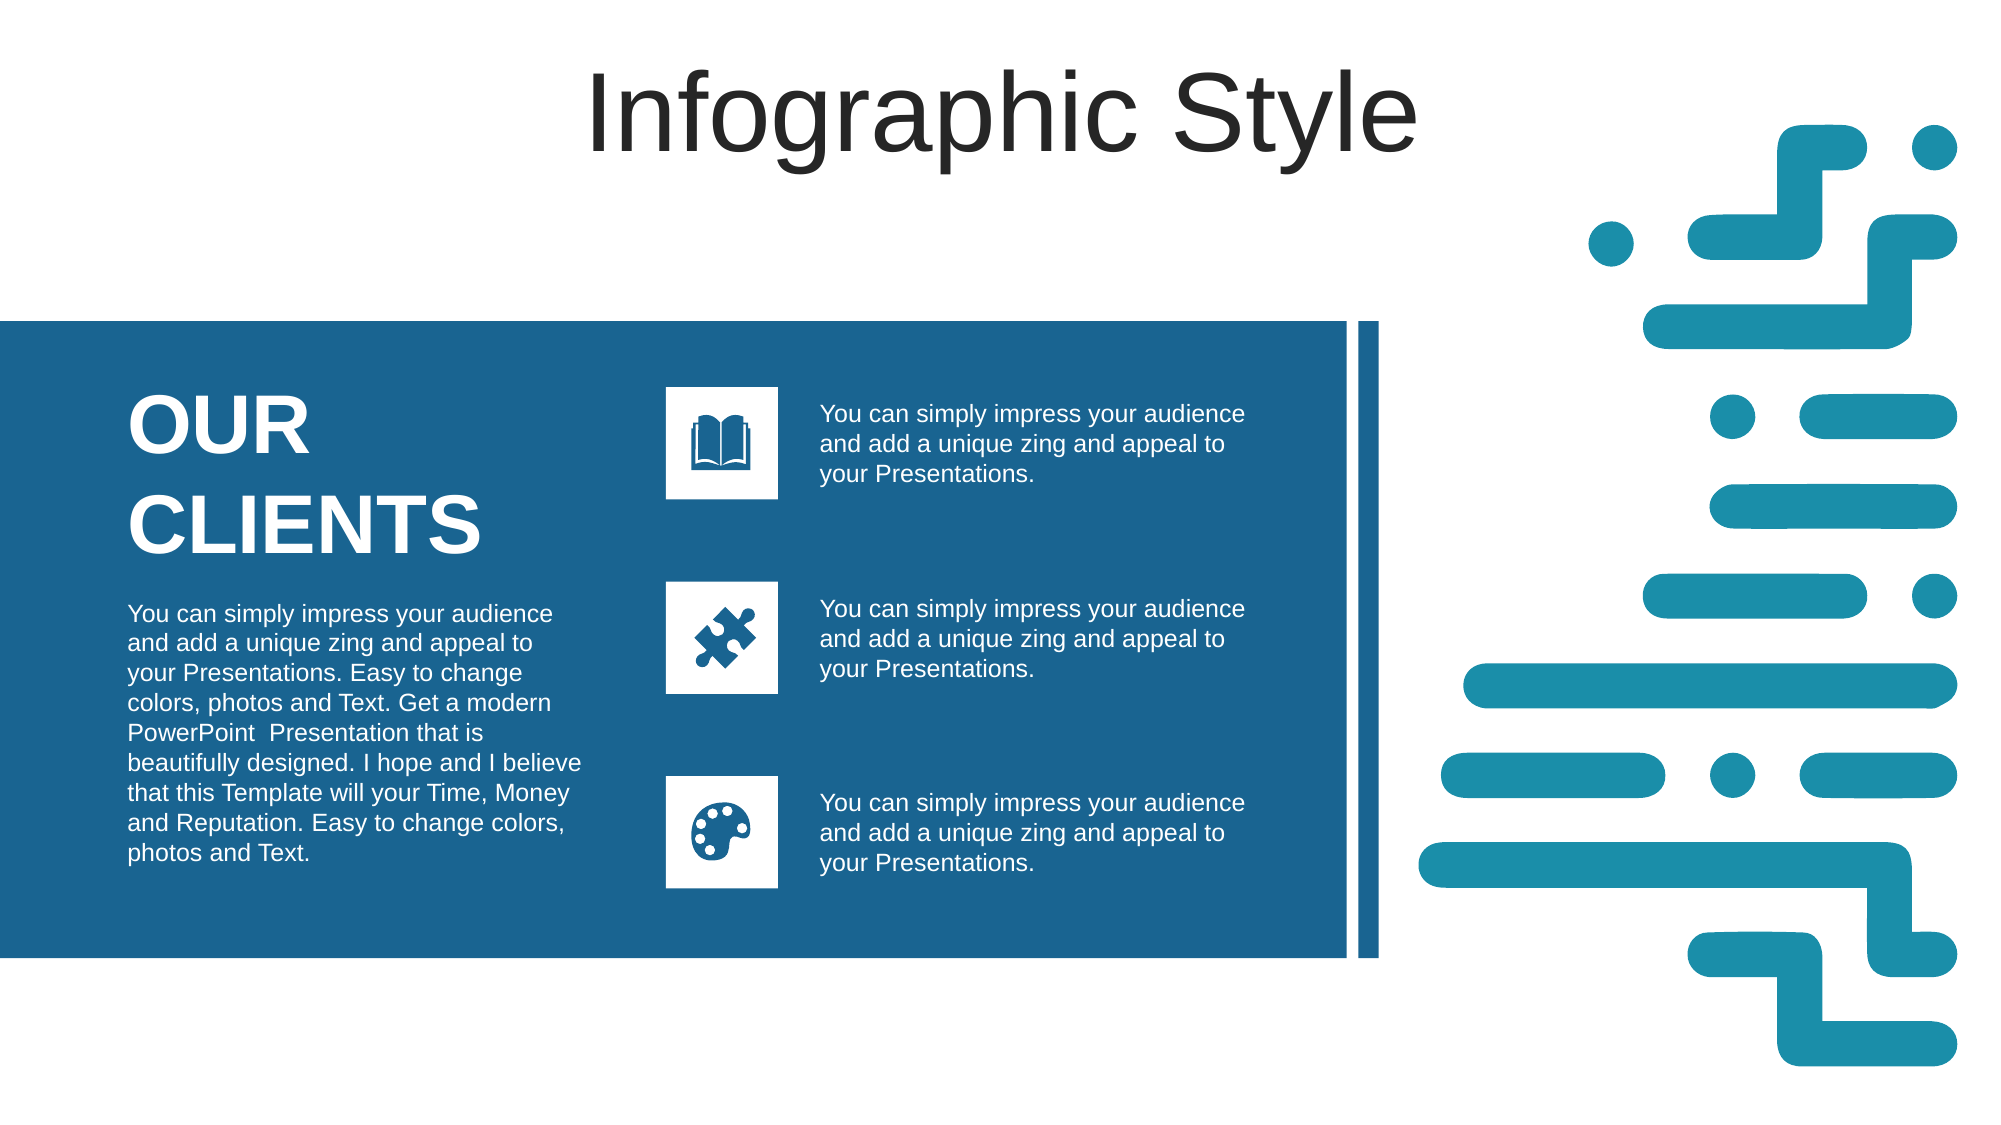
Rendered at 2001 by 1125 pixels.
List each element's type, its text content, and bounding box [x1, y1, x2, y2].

list Infographic Style [53, 55, 1952, 175]
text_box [0, 321, 1379, 959]
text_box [1417, 124, 1964, 1067]
